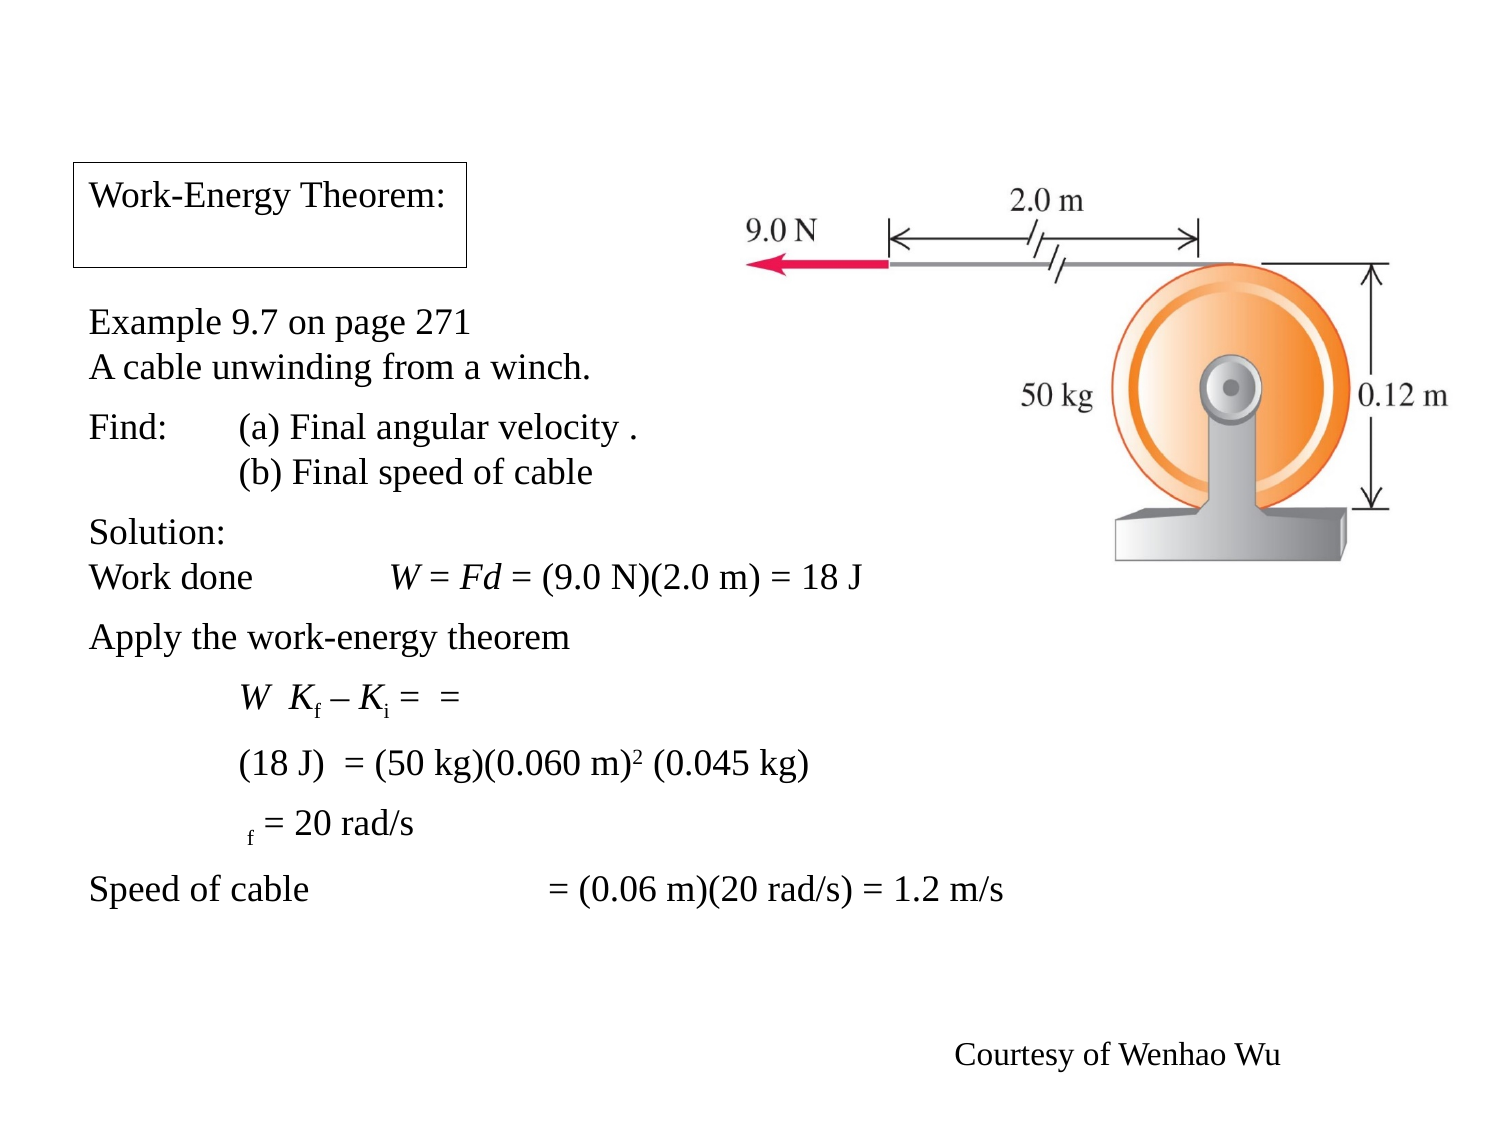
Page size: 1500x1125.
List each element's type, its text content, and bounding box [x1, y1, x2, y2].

text_box Courtesy of Wenhao Wu [939, 1024, 1418, 1080]
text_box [740, 182, 1453, 579]
